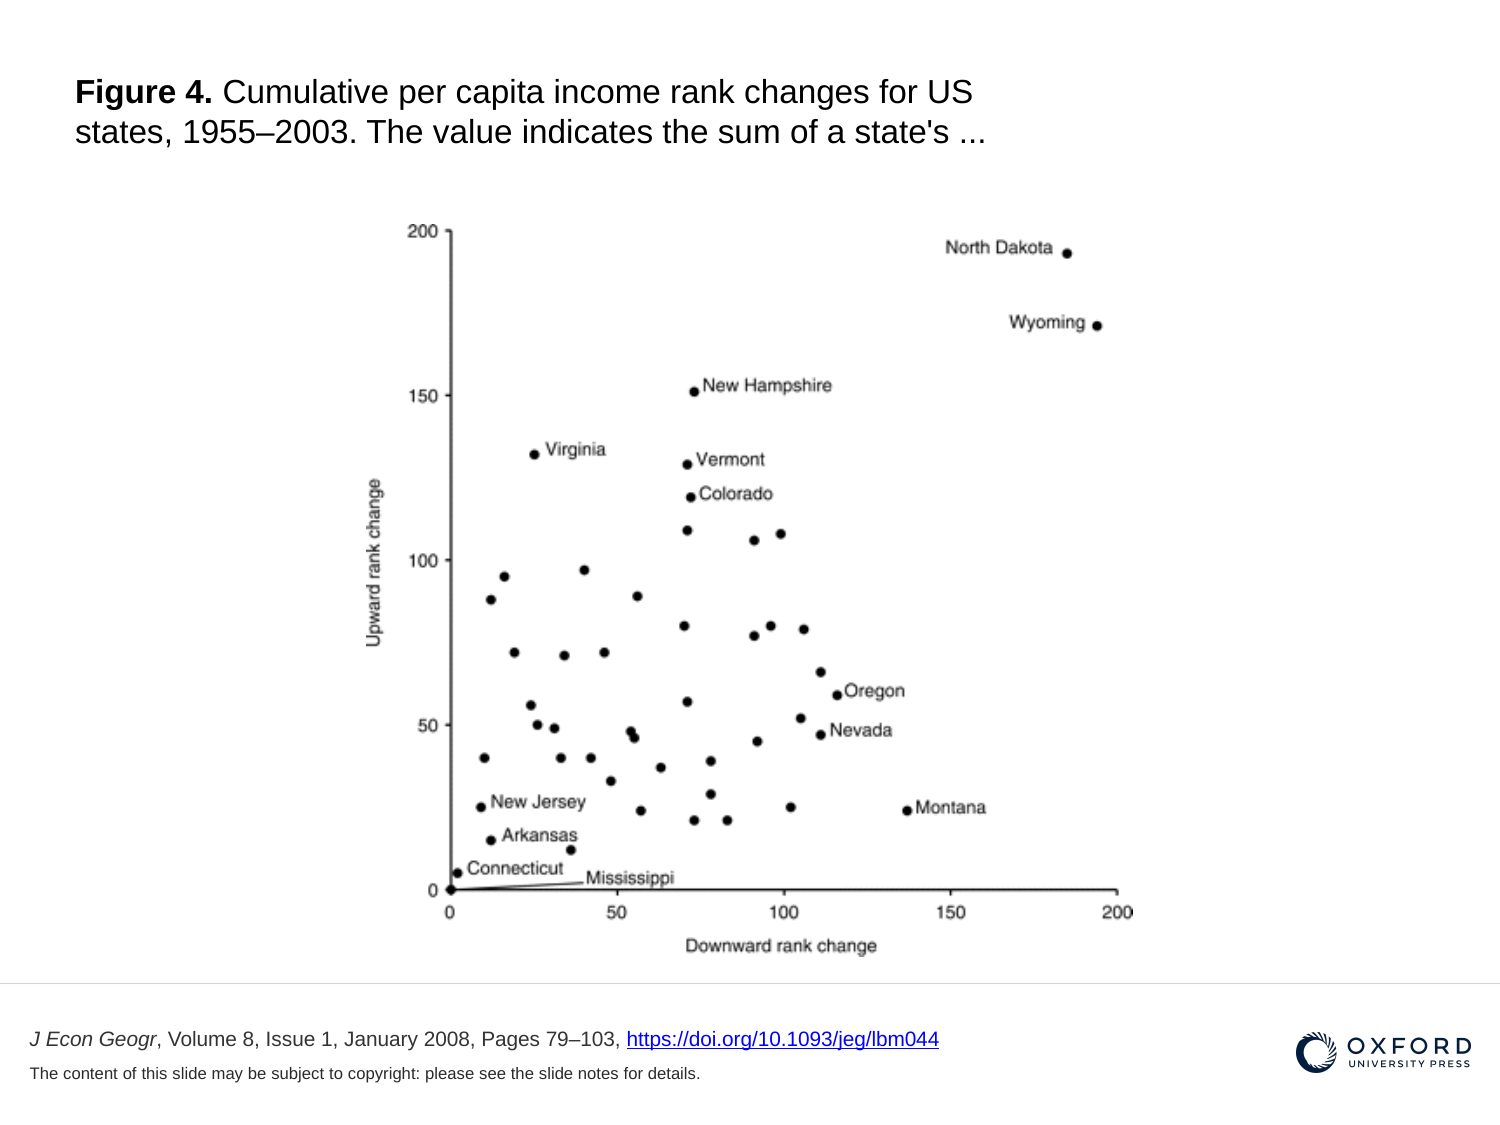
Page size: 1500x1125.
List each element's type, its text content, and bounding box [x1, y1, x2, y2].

title Figure 4. Cumulative per capita income rank changes for US states, 1955–2003. The value indicates the sum of a state's ... [75, 69, 1078, 171]
picture [366, 224, 1133, 957]
picture [1296, 1032, 1471, 1073]
footer J Econ Geogr, Volume 8, Issue 1, January 2008, Pages 79–103, https://doi.org/10.1093/jeg/lbm044 The content of this slide may be subject to copyright: please see the slide notes for details. [0, 983, 1260, 1125]
